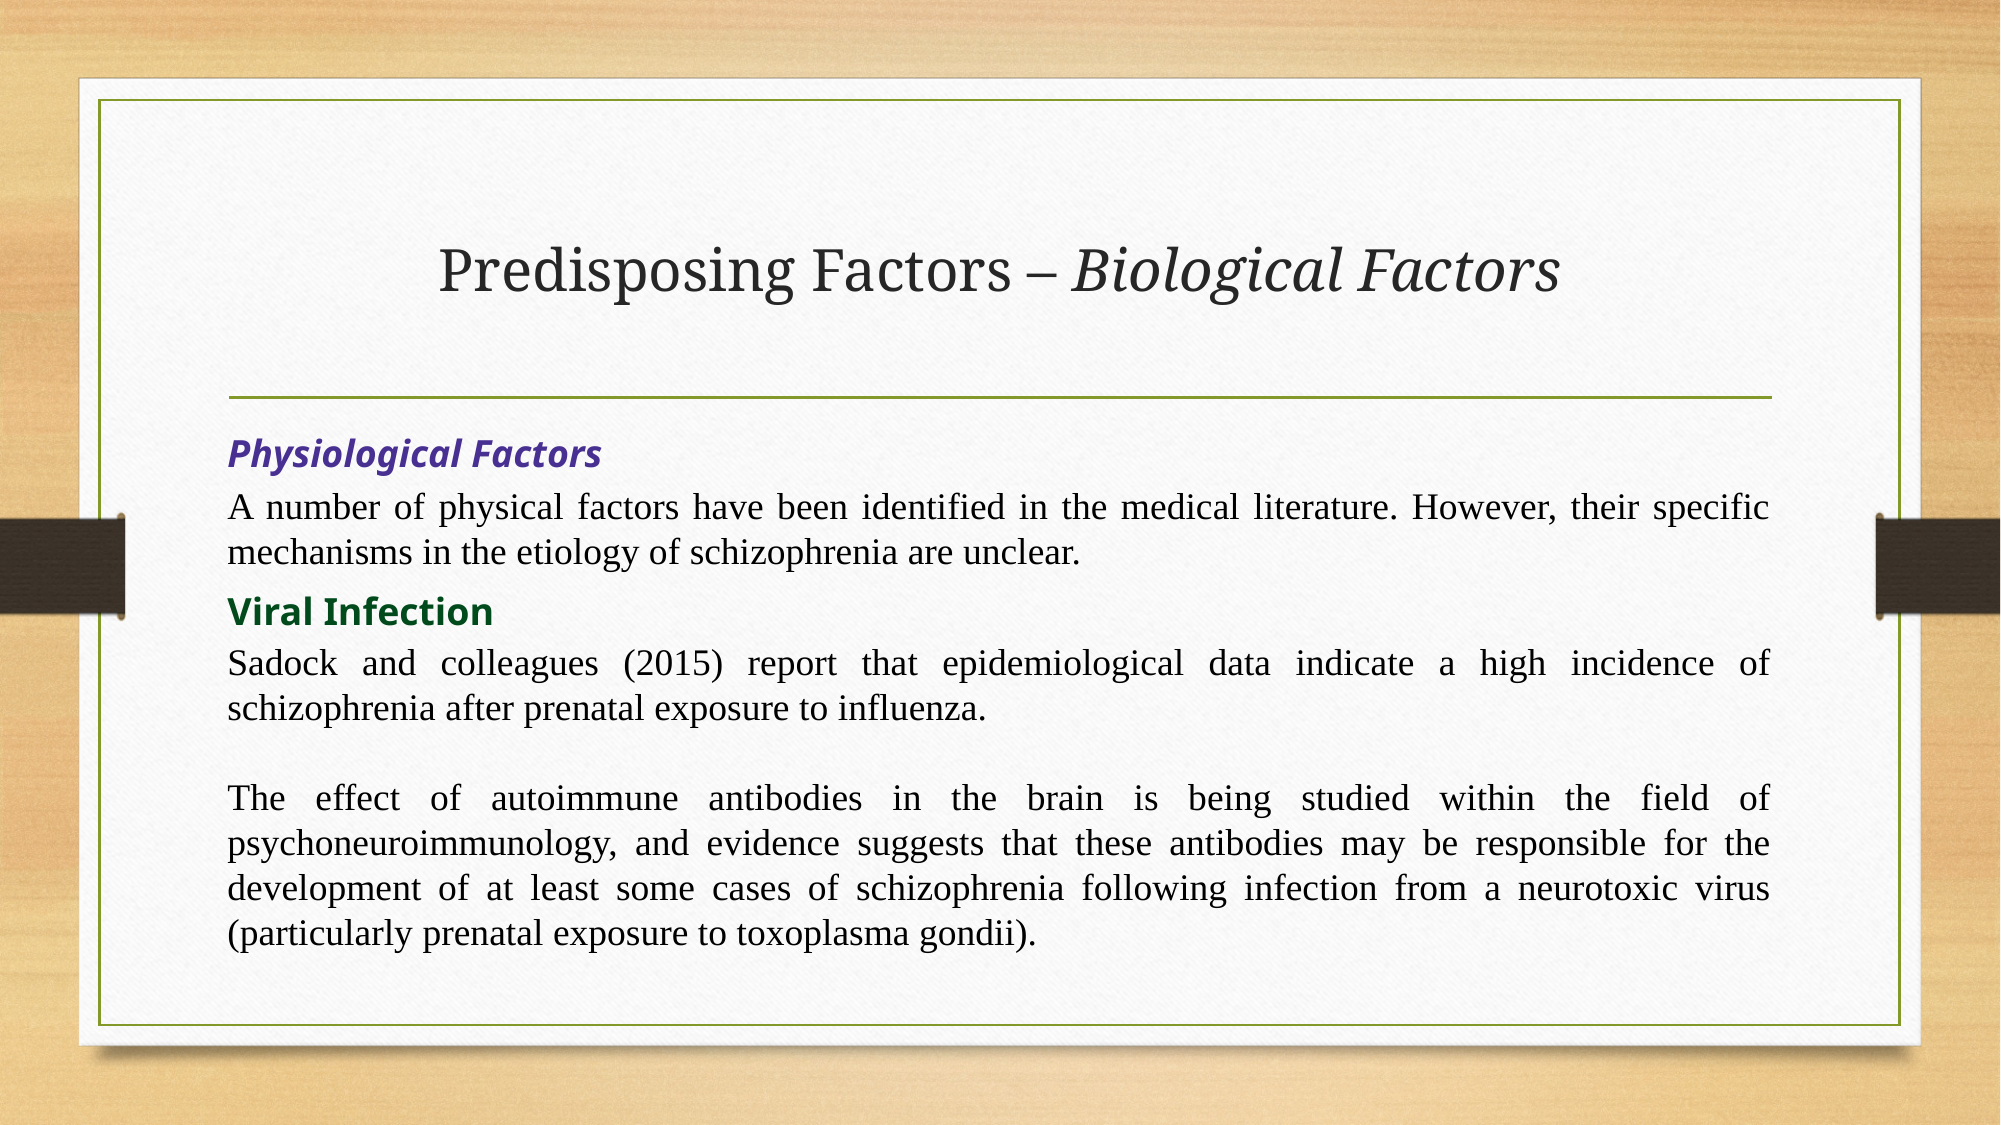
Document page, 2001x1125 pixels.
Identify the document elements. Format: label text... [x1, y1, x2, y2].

title Predisposing Factors – Biological Factors [212, 161, 1788, 375]
list Physiological Factors A number of physical factors have been identified in the medical literature. However, their specific mechanisms in the etiology of schizophrenia are unclear. Viral Infection Sadock and colleagues (2015) report that epidemiological data indicate a high incidence of schizophrenia after prenatal exposure to influenza. The effect of autoimmune antibodies in the brain is being studied within the field of psychoneuroimmunology, and evidence suggests that these antibodies may be responsible for the development of at least some cases of schizophrenia following infection from a neurotoxic virus (particularly prenatal exposure to toxoplasma gondii). [212, 419, 1788, 964]
picture [0, 0, 2001, 1125]
